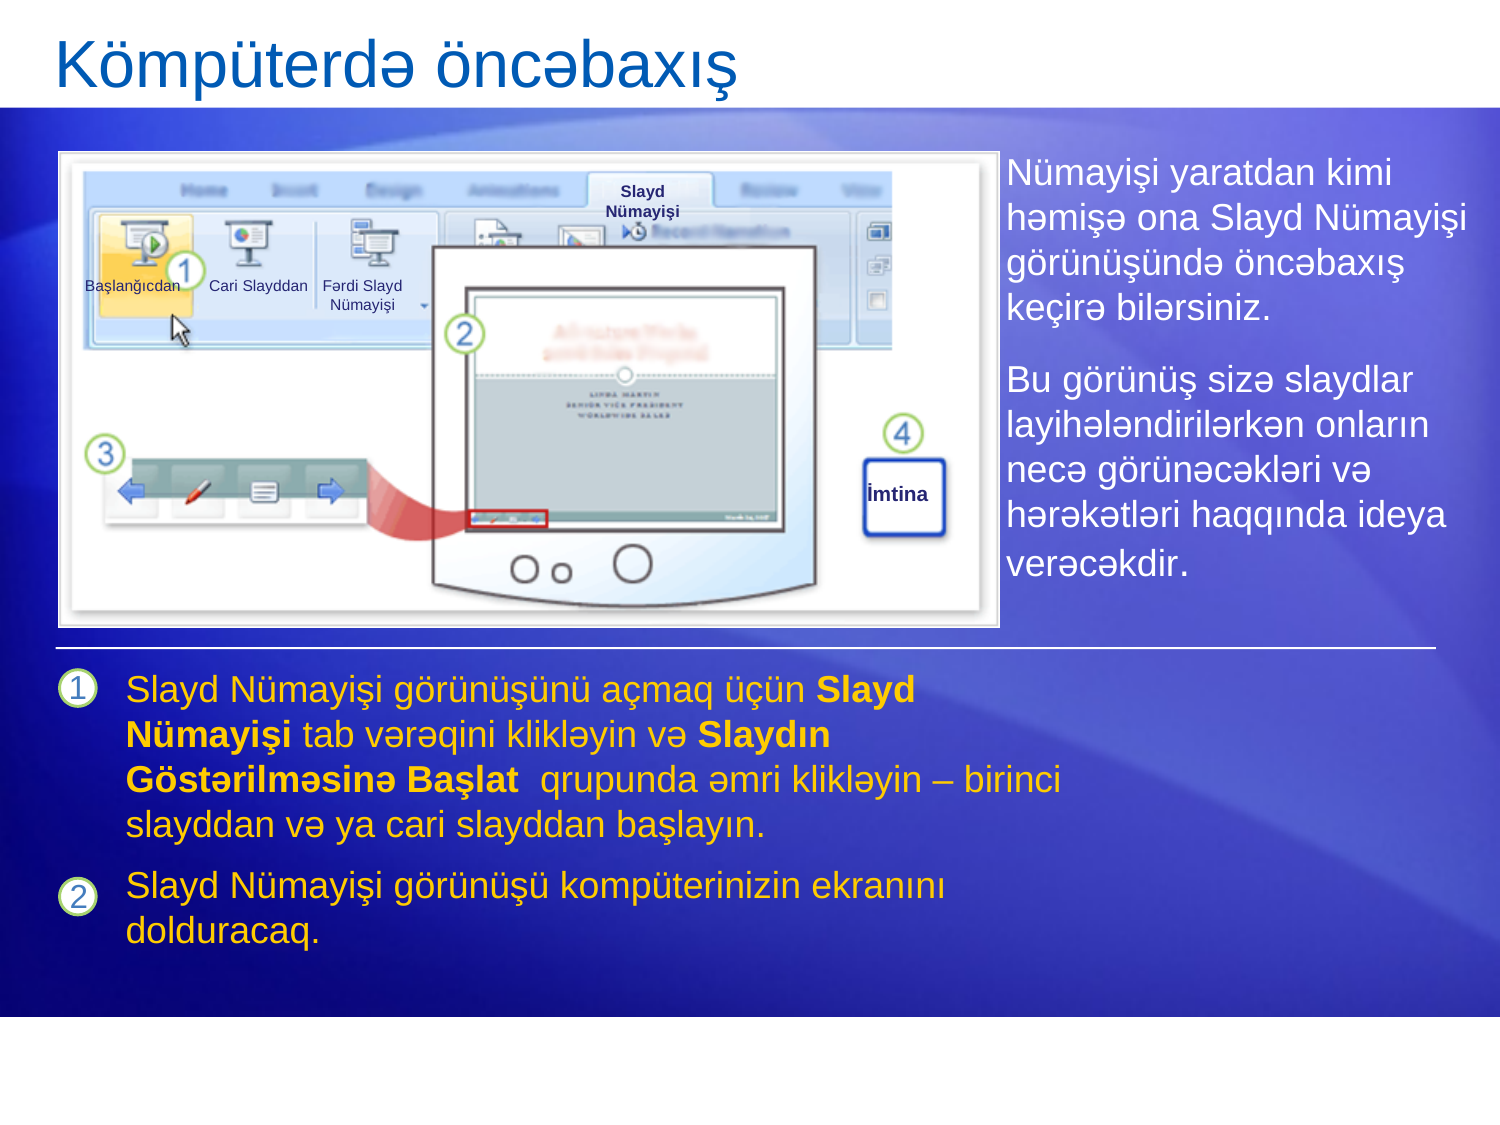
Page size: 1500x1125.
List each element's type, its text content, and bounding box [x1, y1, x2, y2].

title Kömpüterdə öncəbaxış [39, 10, 1500, 112]
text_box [55, 870, 101, 922]
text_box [55, 662, 101, 713]
text_box Slayd Nümayişi görünüşünü açmaq üçün Slayd Nümayişi tab vərəqini klikləyin və Slaydın Göstərilməsinə Başlat qrupunda əmri klikləyin – birinci slayddan və ya cari slayddan başlayın. Slayd Nümayişi görünüşü kompüterinizin ekranını dolduracaq. [110, 657, 1086, 1020]
text_box Nümayişi yaratdan kimi həmişə ona Slayd Nümayişi görünüşündə öncəbaxış keçirə bilərsiniz. Bu görünüş sizə slaydlar layihələndirilərkən onların necə görünəcəkləri və hərəkətləri haqqında ideya verəcəkdir. [991, 140, 1500, 594]
picture [0, 108, 1500, 1017]
